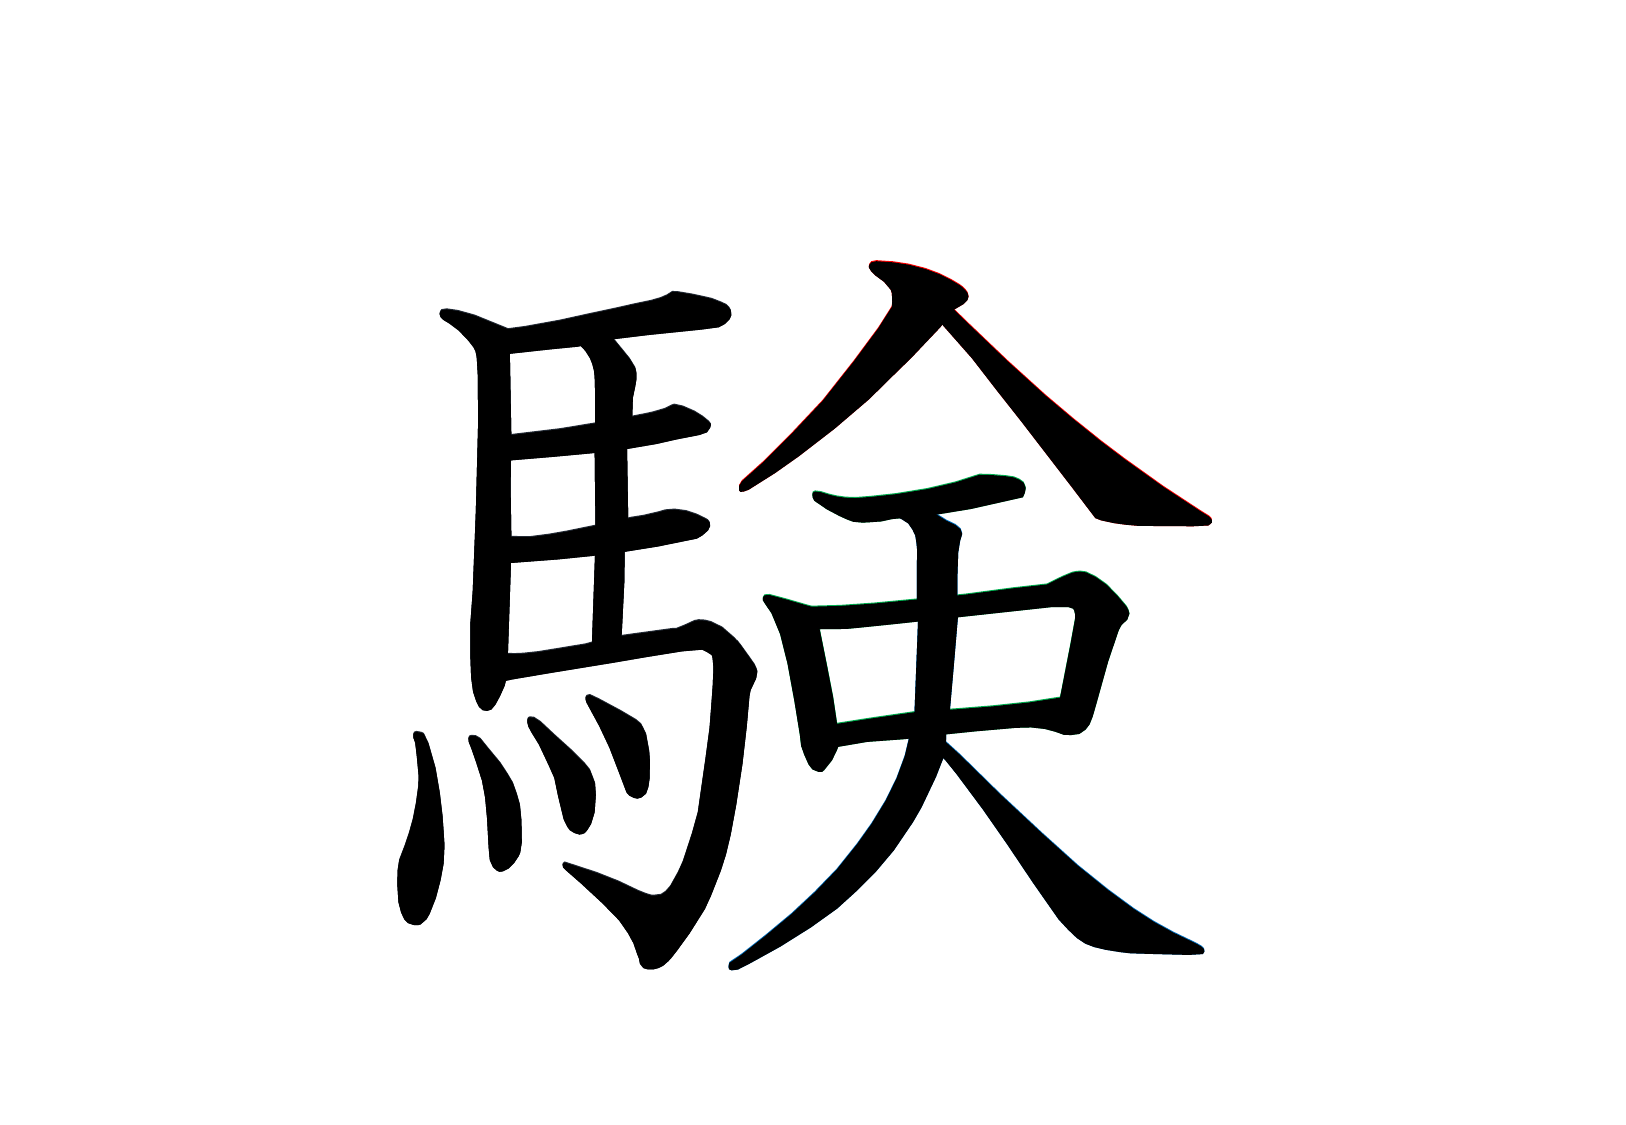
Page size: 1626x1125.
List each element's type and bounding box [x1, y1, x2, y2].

text_box [397, 261, 1212, 971]
